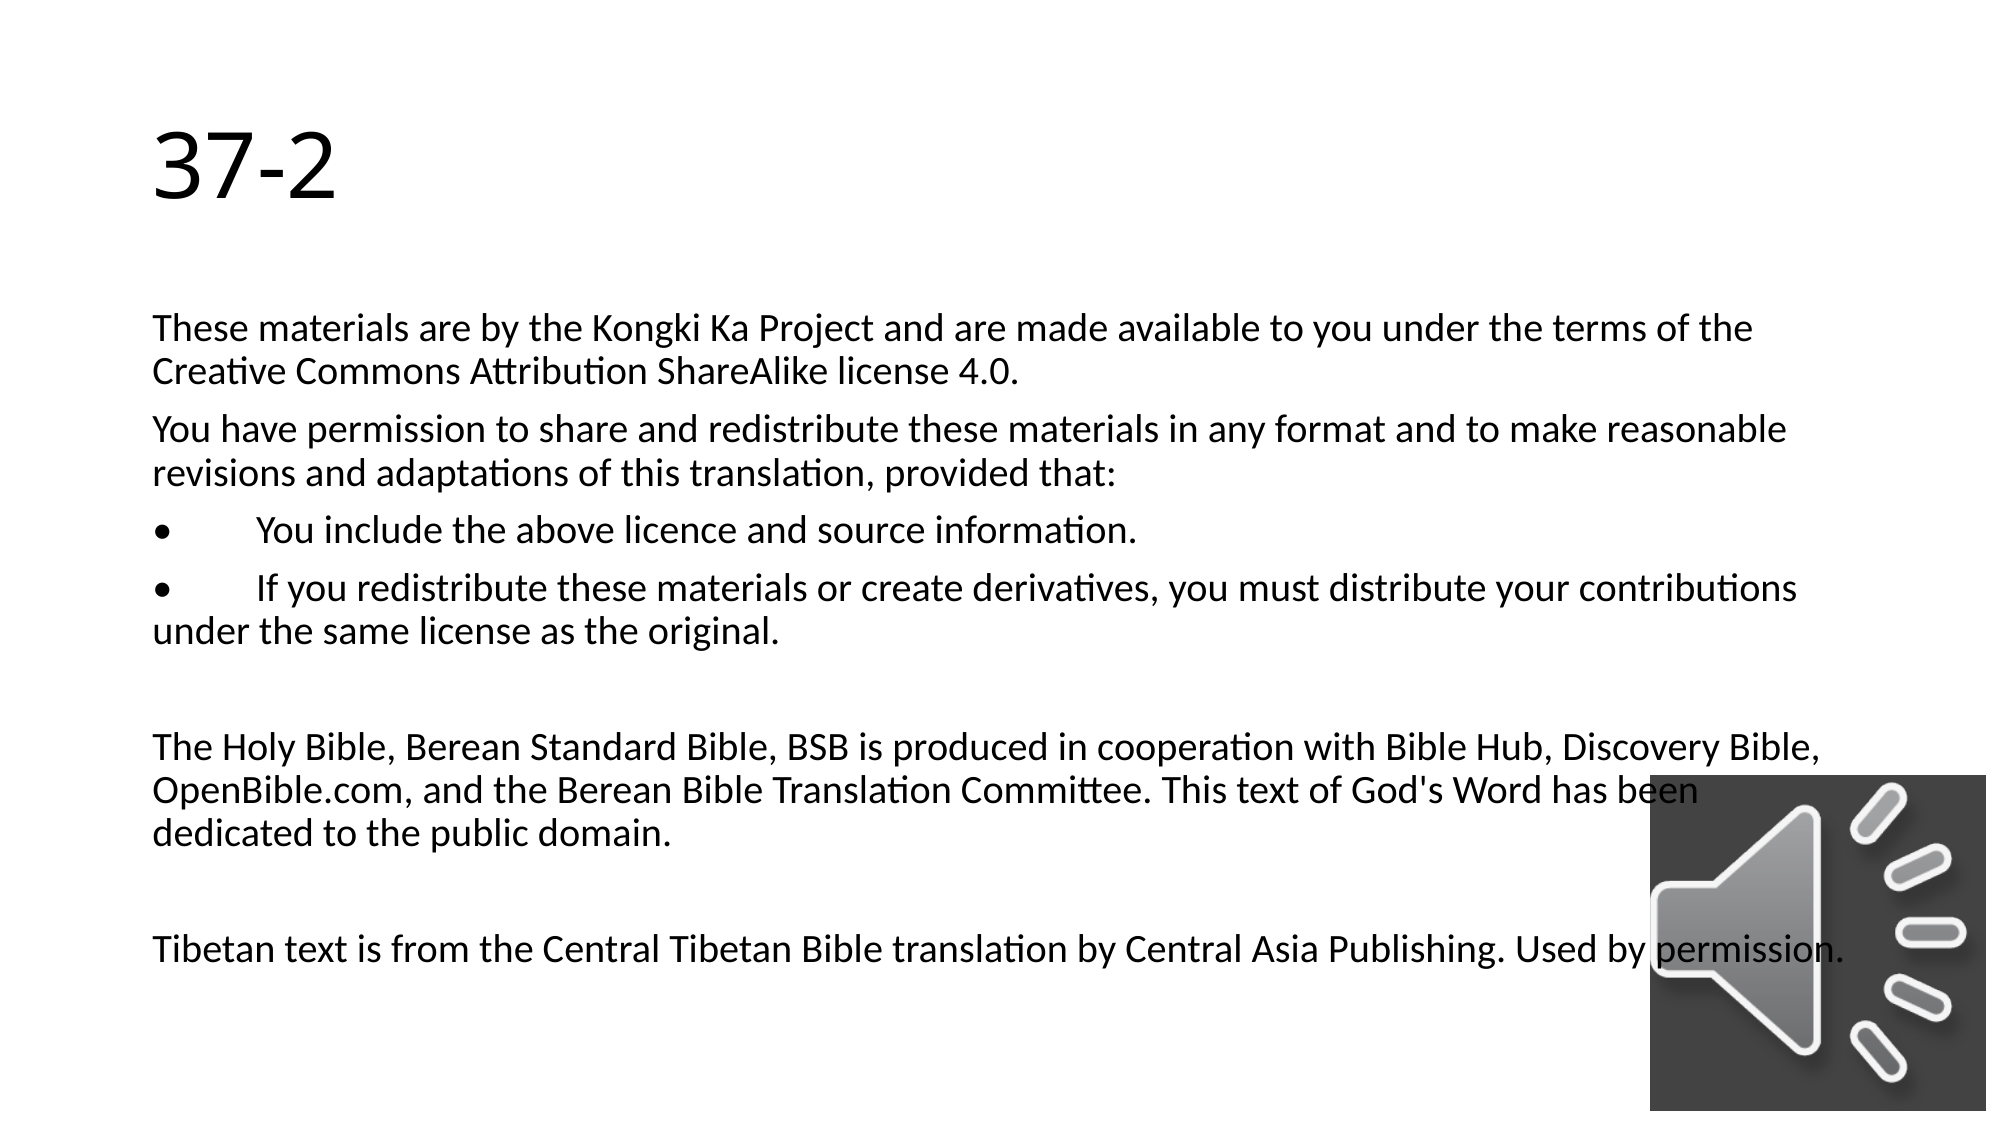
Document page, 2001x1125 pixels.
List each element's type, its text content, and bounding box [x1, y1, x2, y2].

picture [1648, 773, 1987, 1112]
title 37-2 [137, 59, 1863, 278]
list These materials are by the Kongki Ka Project and are made available to you under the terms of the Creative Commons Attribution ShareAlike license 4.0. You have permission to share and redistribute these materials in any format and to make reasonable revisions and adaptations of this translation, provided that: • You include the above licence and source information. • If you redistribute these materials or create derivatives, you must distribute your contributions under the same license as the original. The Holy Bible, Berean Standard Bible, BSB is produced in cooperation with Bible Hub, Discovery Bible, OpenBible.com, and the Berean Bible Translation Committee. This text of God's Word has been dedicated to the public domain. Tibetan text is from the Central Tibetan Bible translation by Central Asia Publishing. Used by permission. [137, 299, 1863, 1014]
